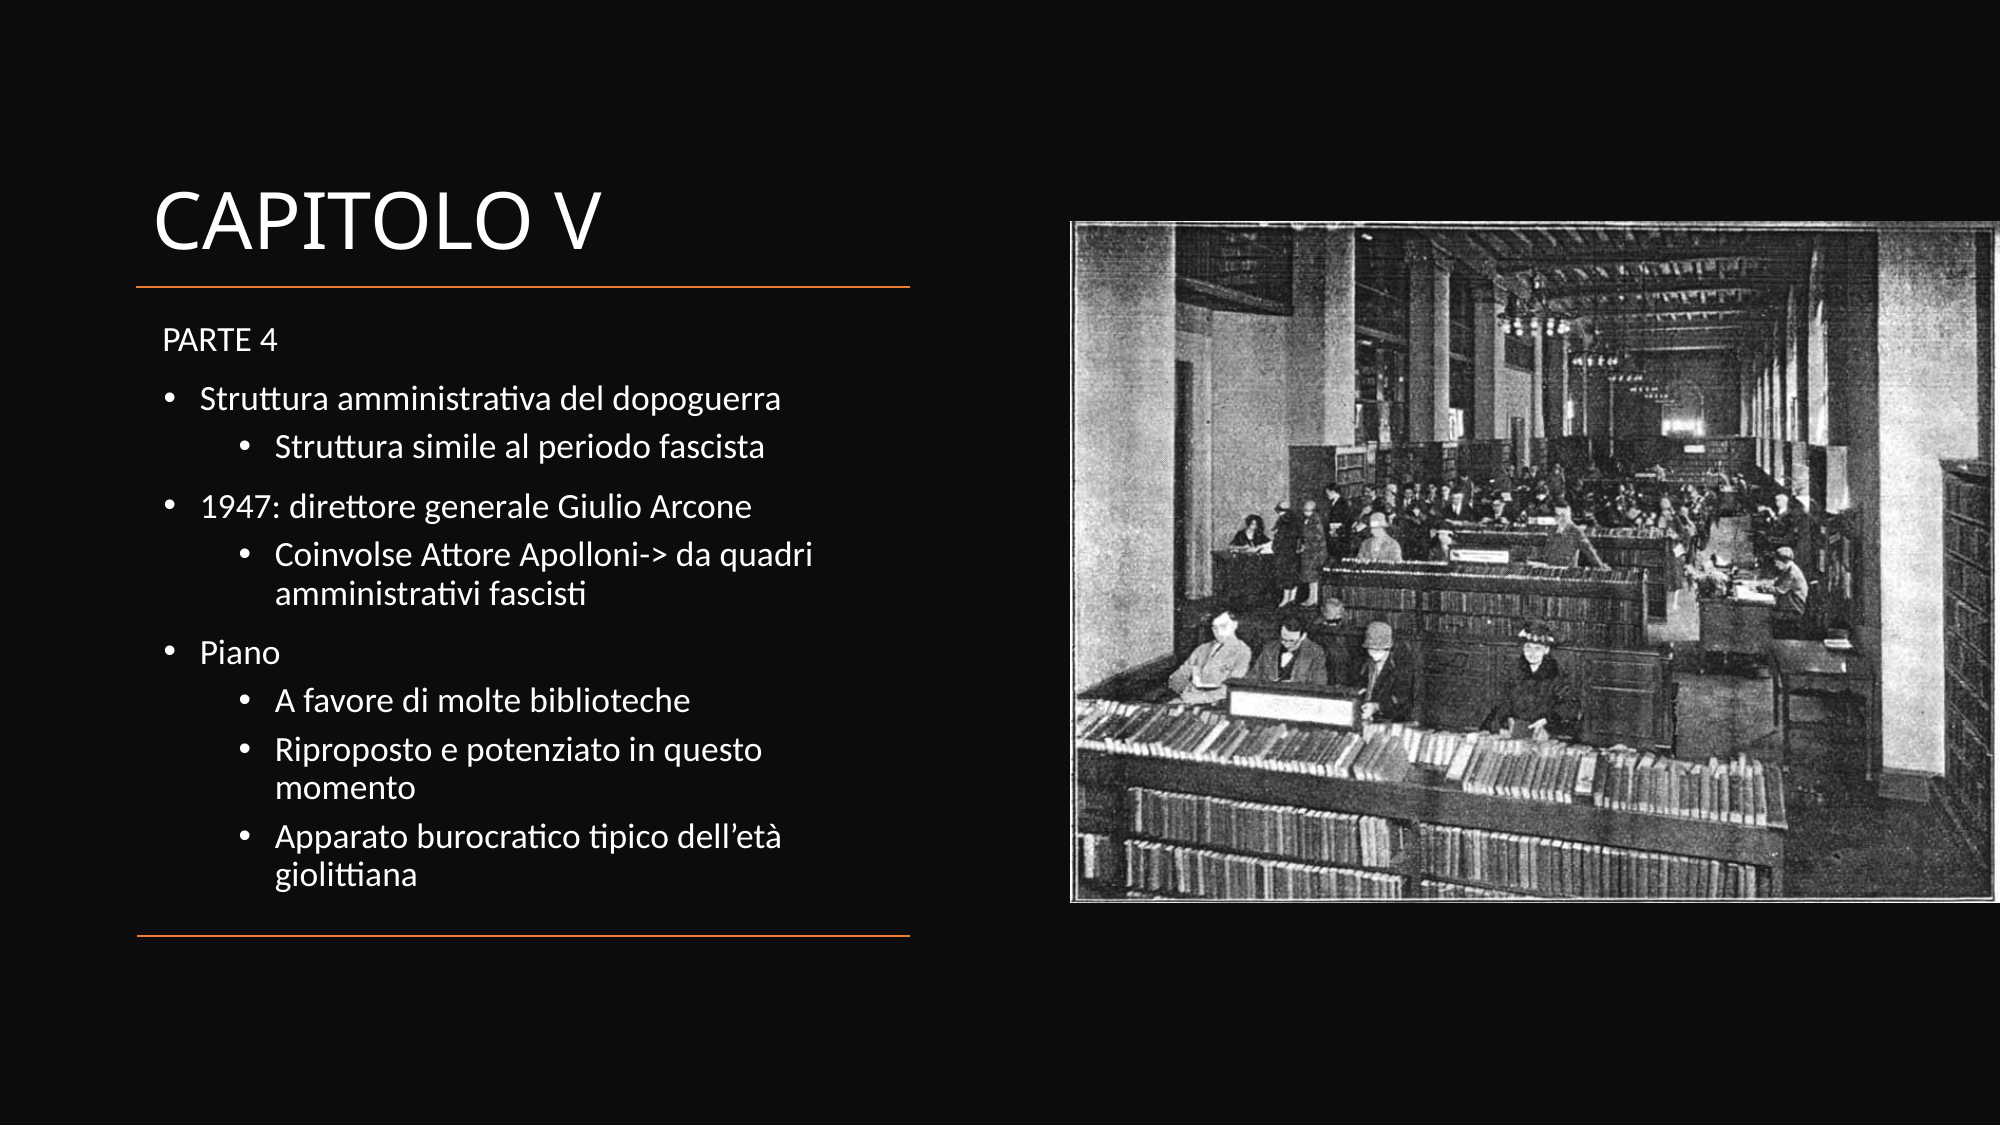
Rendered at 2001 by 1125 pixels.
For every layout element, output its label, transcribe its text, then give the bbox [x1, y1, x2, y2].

picture [1070, 221, 2000, 904]
title CAPITOLO V [137, 73, 910, 275]
text_box [0, 0, 2000, 1125]
list PARTE 4 Struttura amministrativa del dopoguerra Struttura simile al periodo fascista 1947: direttore generale Giulio Arcone Coinvolse Attore Apolloni-> da quadri amministrativi fascisti Piano A favore di molte biblioteche Riproposto e potenziato in questo momento Apparato burocratico tipico dell’età giolittiana [147, 313, 900, 912]
